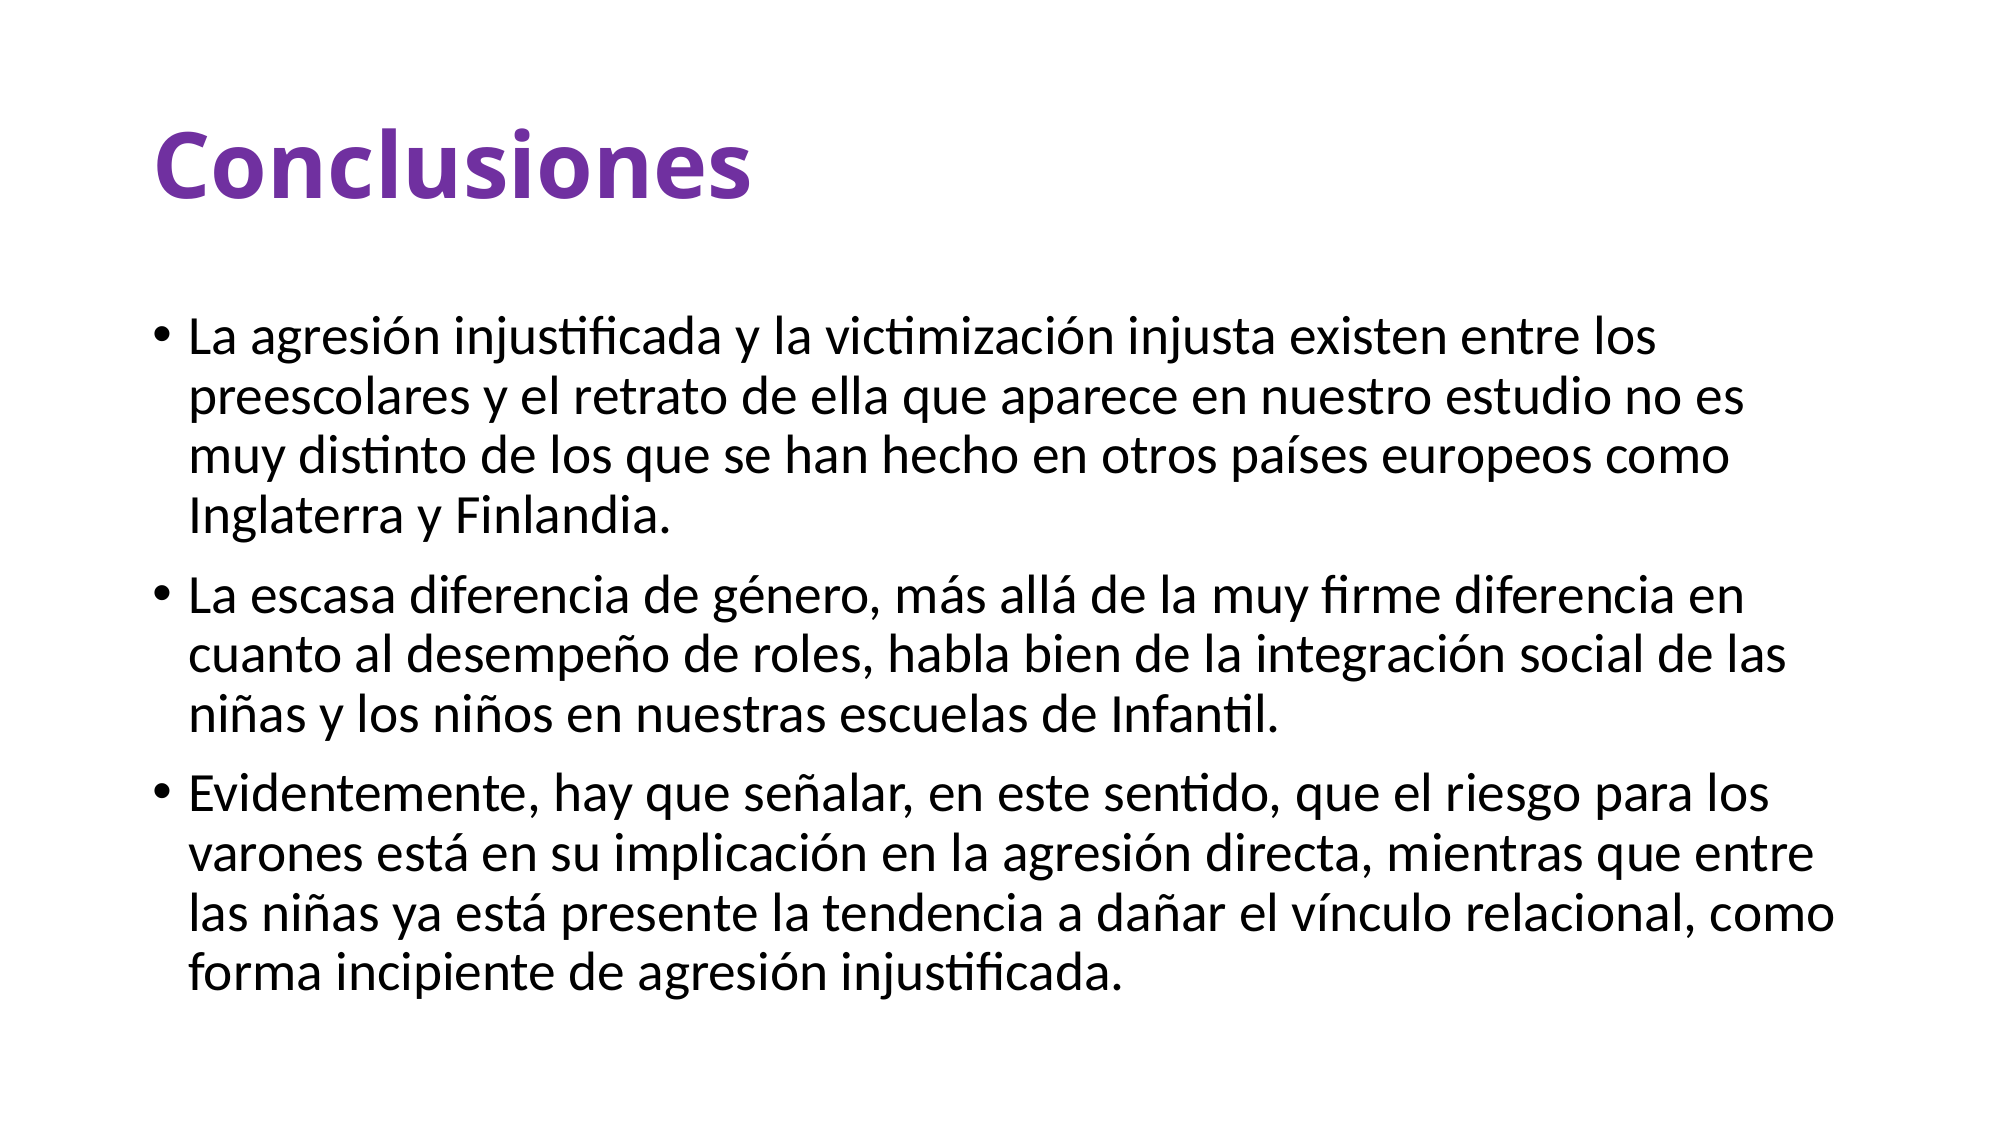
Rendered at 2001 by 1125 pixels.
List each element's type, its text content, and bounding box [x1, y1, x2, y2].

title Conclusiones [137, 59, 1863, 278]
list La agresión injustificada y la victimización injusta existen entre los preescolares y el retrato de ella que aparece en nuestro estudio no es muy distinto de los que se han hecho en otros países europeos como Inglaterra y Finlandia. La escasa diferencia de género, más allá de la muy firme diferencia en cuanto al desempeño de roles, habla bien de la integración social de las niñas y los niños en nuestras escuelas de Infantil. Evidentemente, hay que señalar, en este sentido, que el riesgo para los varones está en su implicación en la agresión directa, mientras que entre las niñas ya está presente la tendencia a dañar el vínculo relacional, como forma incipiente de agresión injustificada. [137, 299, 1863, 1014]
